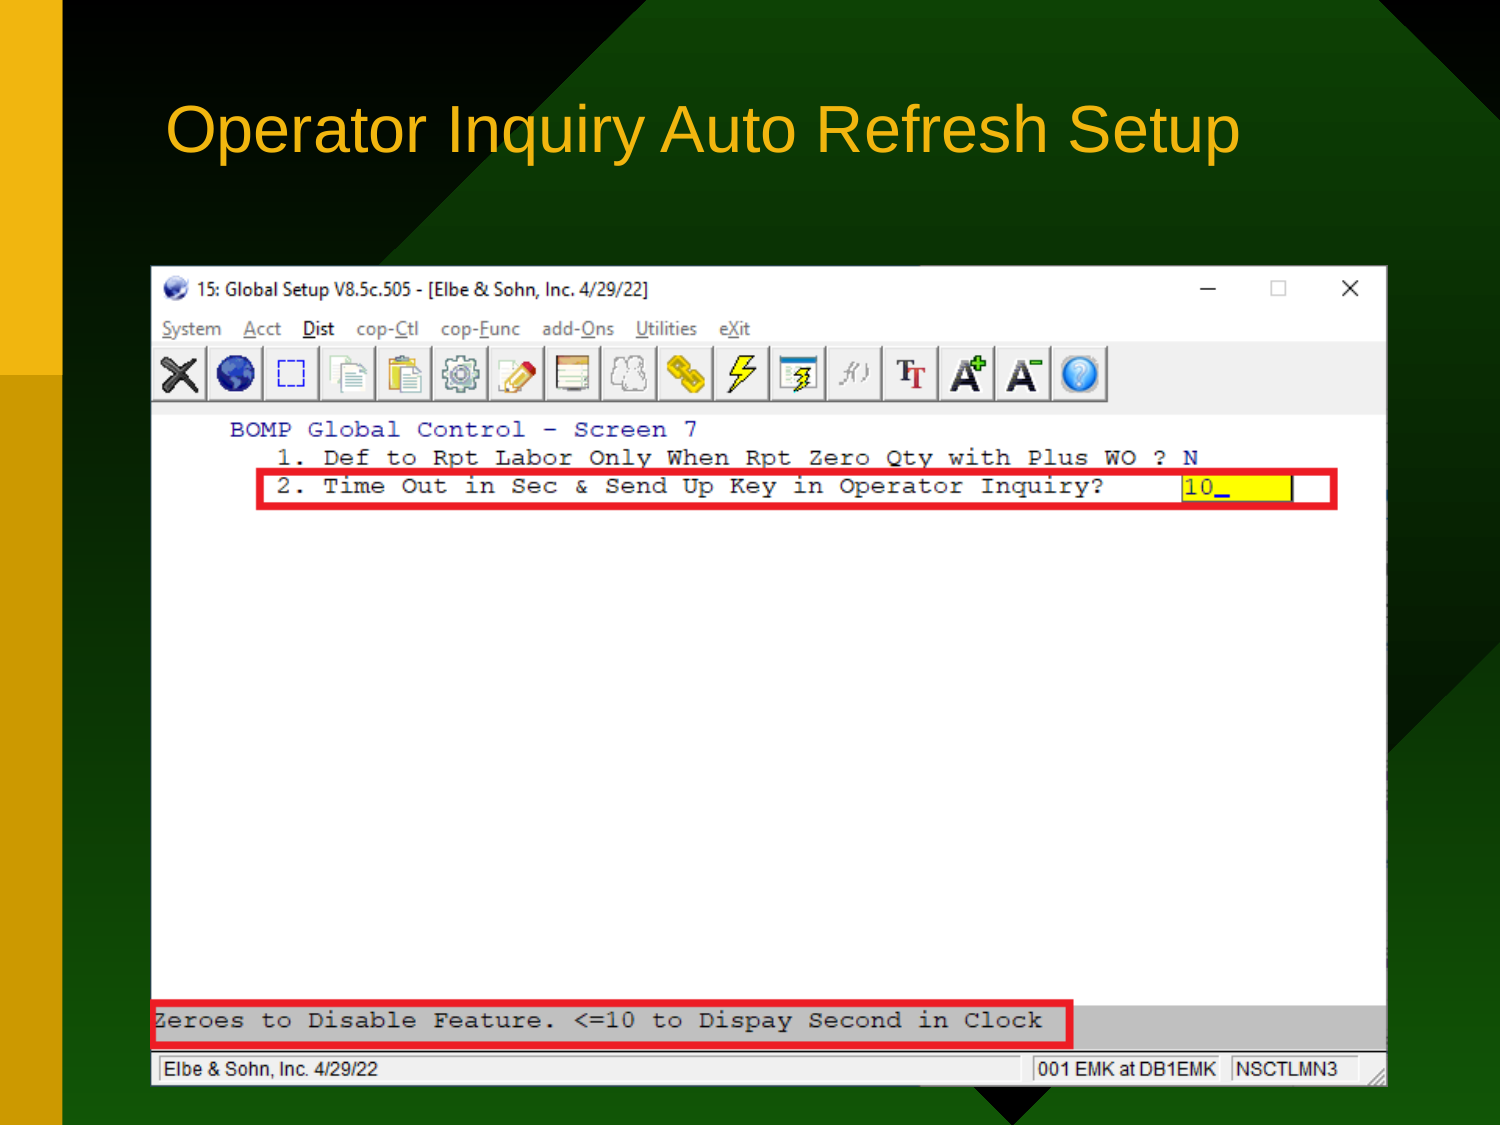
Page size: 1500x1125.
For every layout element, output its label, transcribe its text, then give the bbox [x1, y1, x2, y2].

picture [149, 264, 1388, 1088]
title Operator Inquiry Auto Refresh Setup [150, 37, 1388, 226]
